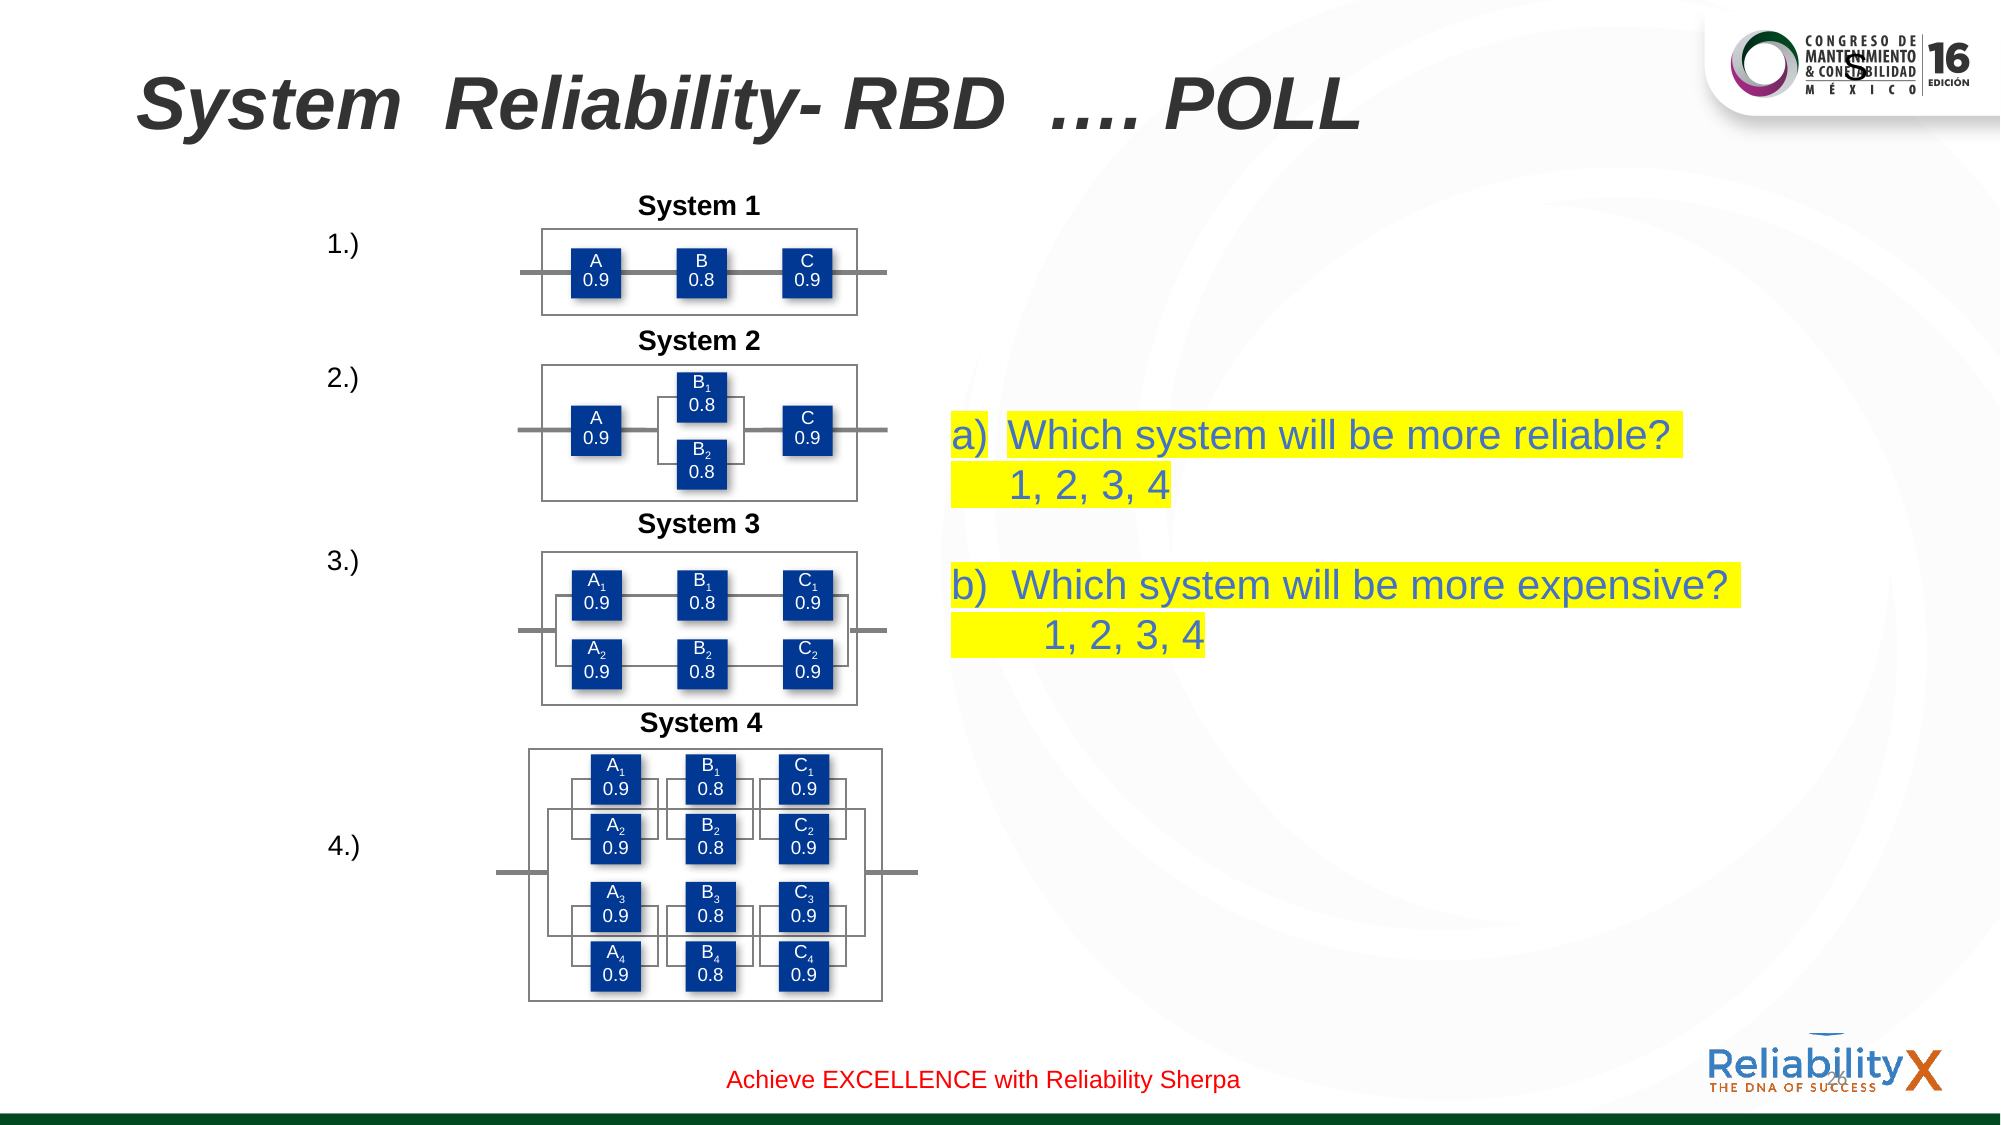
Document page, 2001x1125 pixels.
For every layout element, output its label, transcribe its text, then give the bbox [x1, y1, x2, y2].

slide_number 26 [1794, 1042, 1863, 1111]
picture [0, 0, 2001, 1125]
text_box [326, 192, 919, 1002]
text_box S [1828, 35, 1962, 95]
title System Reliability- RBD …. POLL [121, 57, 1847, 163]
text_box Which system will be more reliable? 1, 2, 3, 4 b) Which system will be more expensive? 1, 2, 3, 4 [936, 400, 1766, 665]
